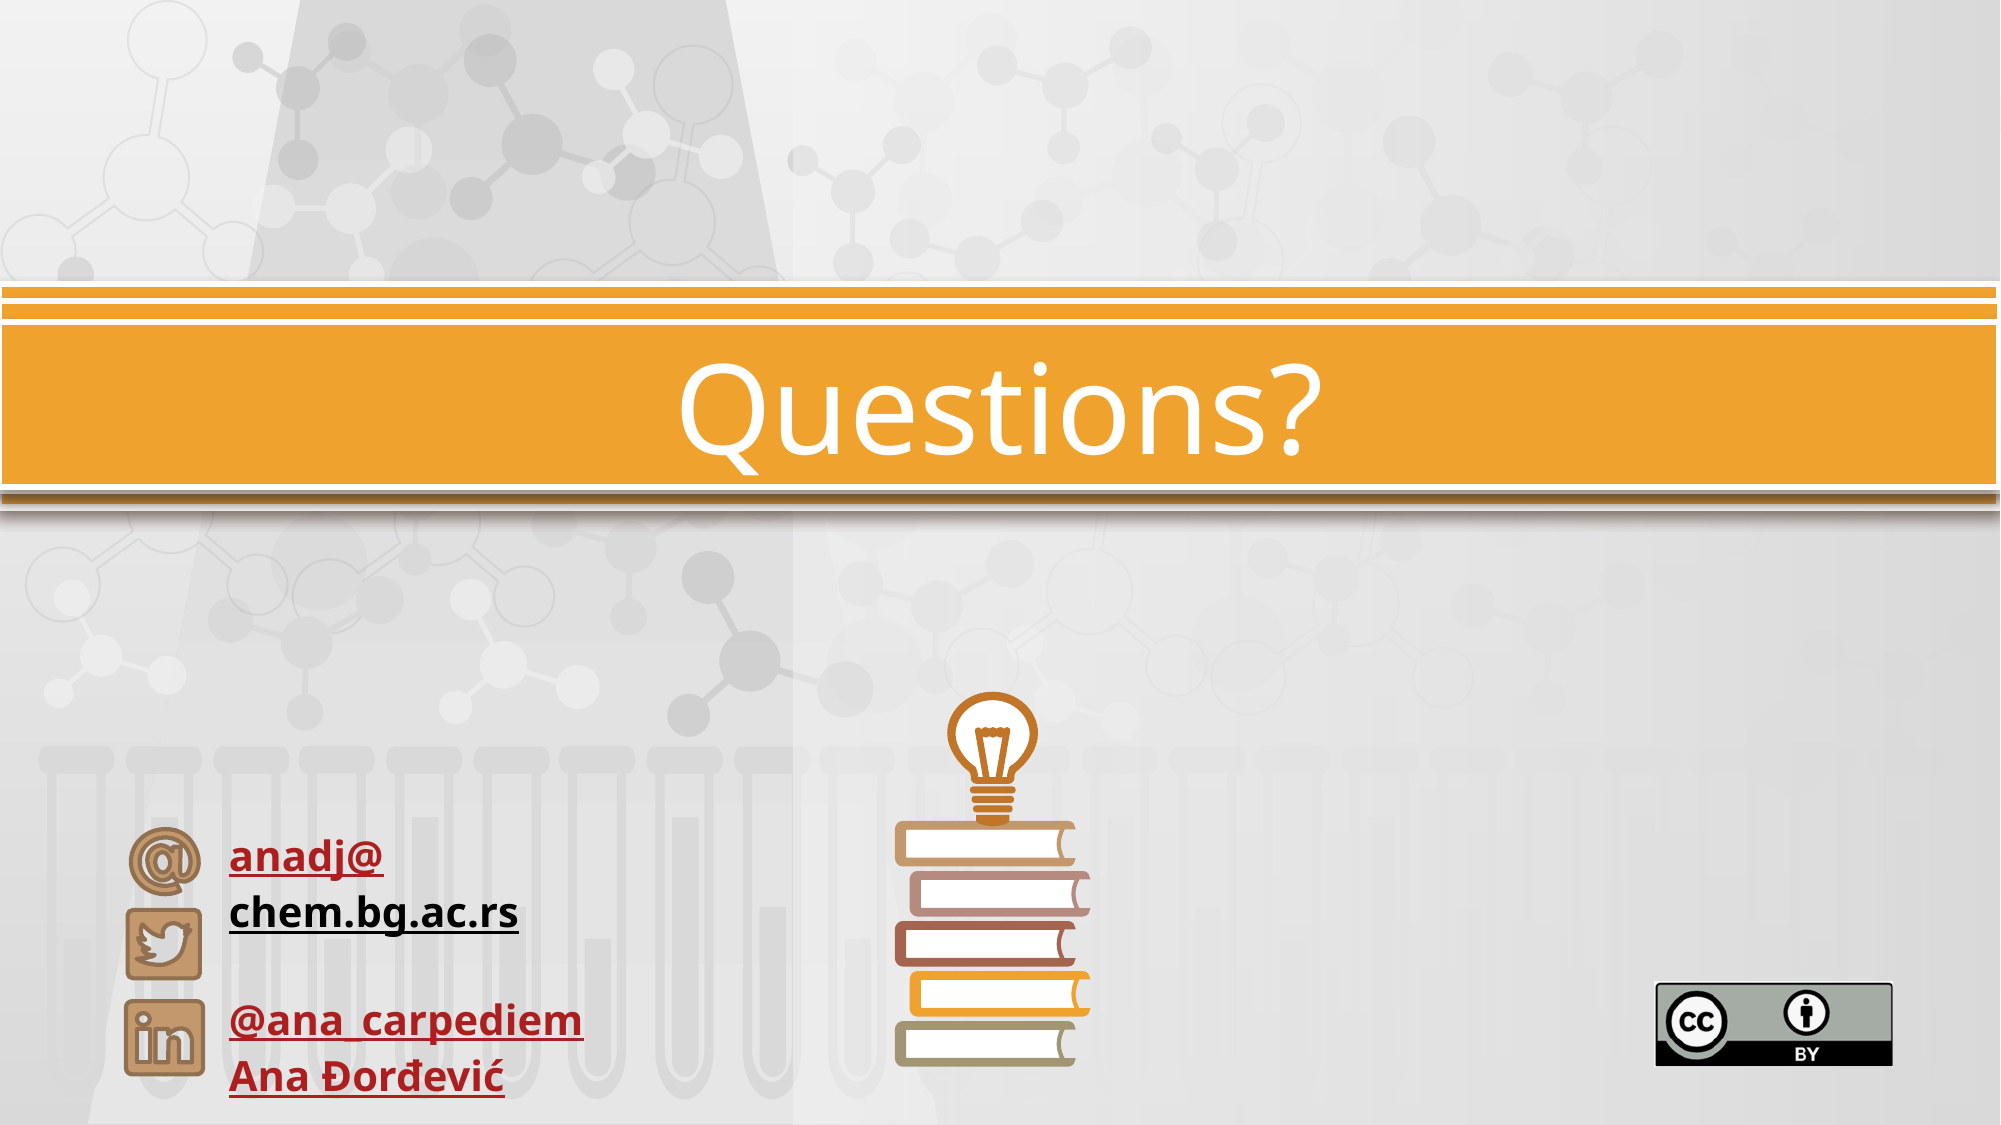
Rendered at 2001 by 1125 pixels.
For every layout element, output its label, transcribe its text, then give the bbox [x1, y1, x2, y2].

text_box anadj@chem.bg.ac.rs @ana_carpediem Ana Đorđević [214, 821, 685, 1115]
picture [1654, 980, 1893, 1067]
text_box [123, 999, 206, 1077]
text_box [0, 298, 2000, 319]
text_box Questions? [0, 319, 2000, 490]
text_box [125, 907, 202, 981]
text_box [0, 281, 2000, 298]
text_box [128, 827, 201, 897]
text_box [894, 691, 1091, 1067]
